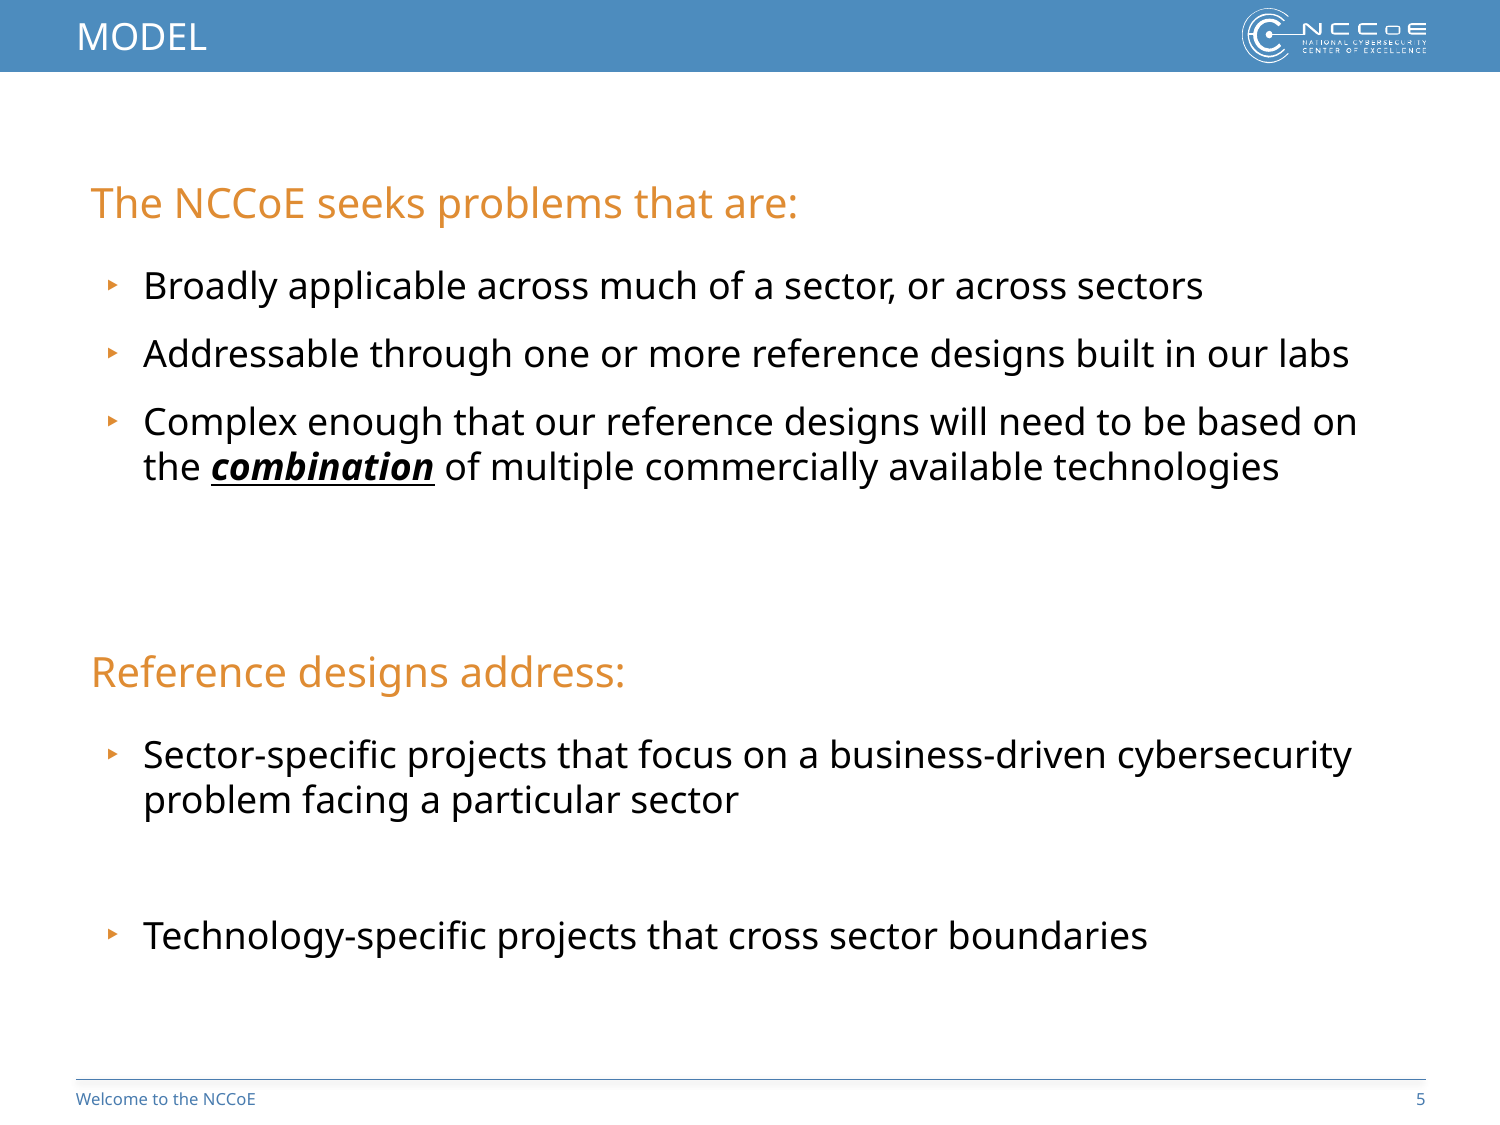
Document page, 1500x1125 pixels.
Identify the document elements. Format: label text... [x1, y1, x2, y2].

text_box The NCCoE seeks problems that are: Broadly applicable across much of a sector, or across sectors Addressable through one or more reference designs built in our labs Complex enough that our reference designs will need to be based on the combination of multiple commercially available technologies Reference designs address: Sector-specific projects that focus on a business-driven cybersecurity problem facing a particular sector Technology-specific projects that cross sector boundaries [75, 169, 1417, 965]
title Model [75, 13, 1253, 71]
